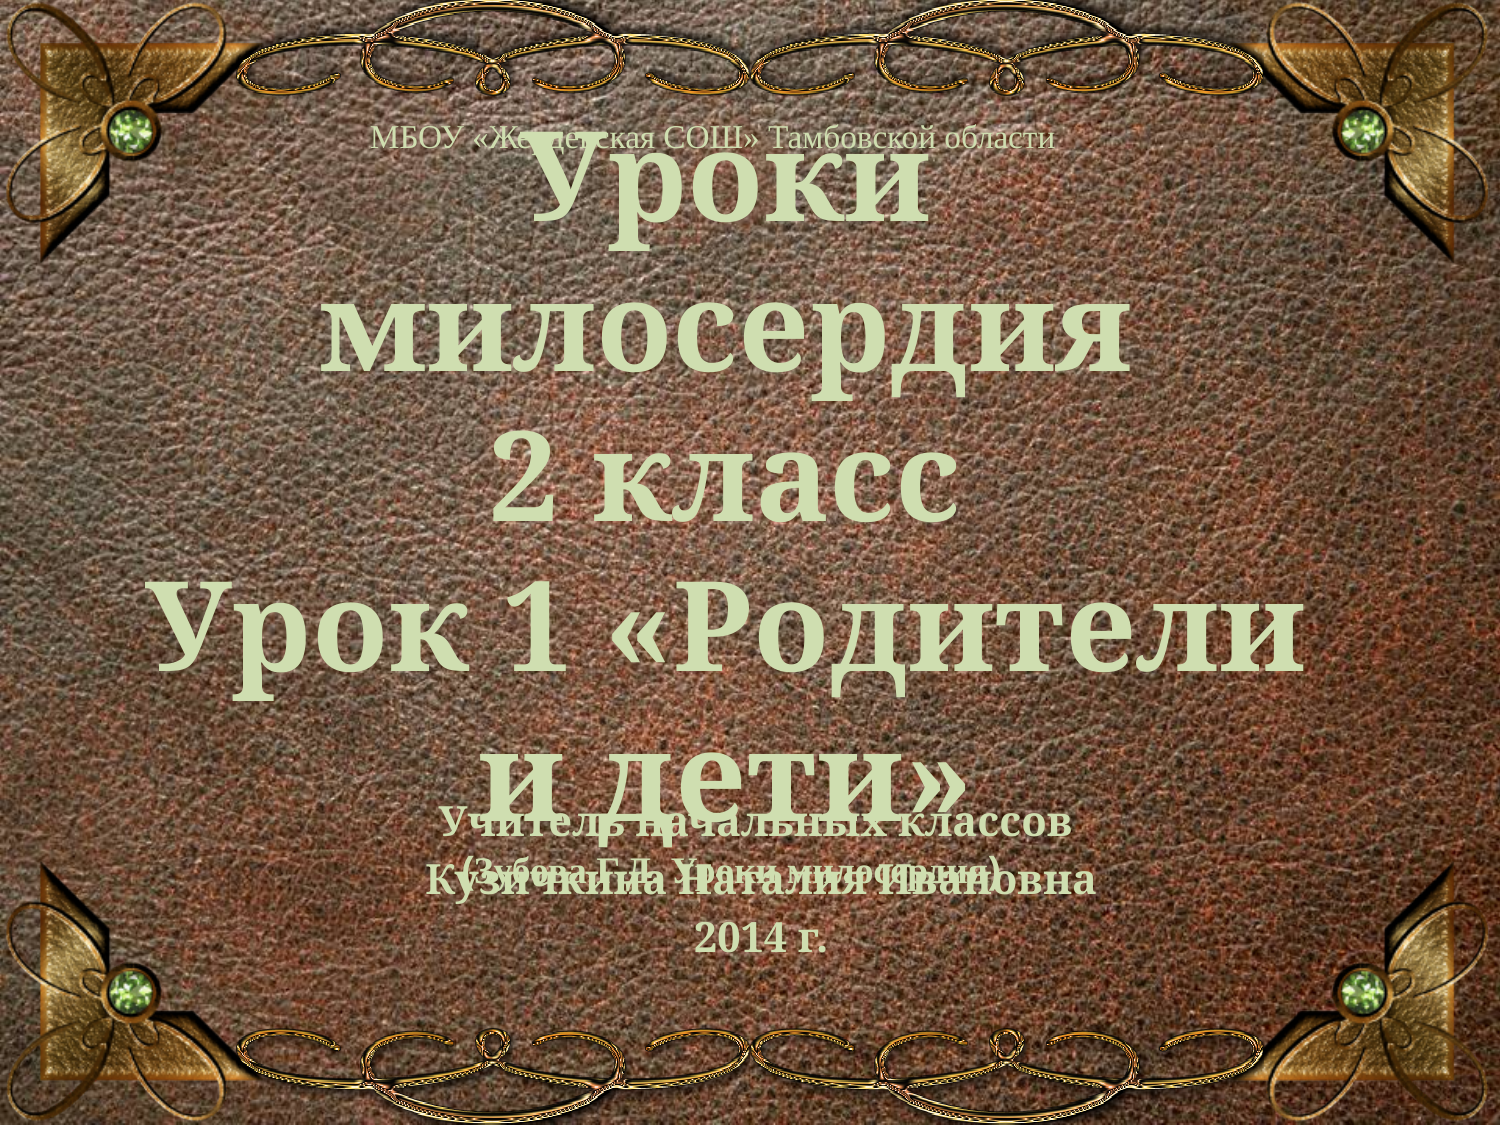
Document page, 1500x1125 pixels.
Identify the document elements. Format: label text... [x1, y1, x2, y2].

picture [0, 0, 1500, 1125]
subtitle Учитель начальных классов Кузичкина Наталия Ивановна 2014 г. [235, 786, 1287, 1075]
text_box МБОУ «Жердевская СОШ» Тамбовской области [355, 107, 1072, 163]
title Уроки милосердия 2 класс Урок 1 «Родители и дети» (Зубова Г.Д. Уроки милосердия) [88, 373, 1364, 615]
